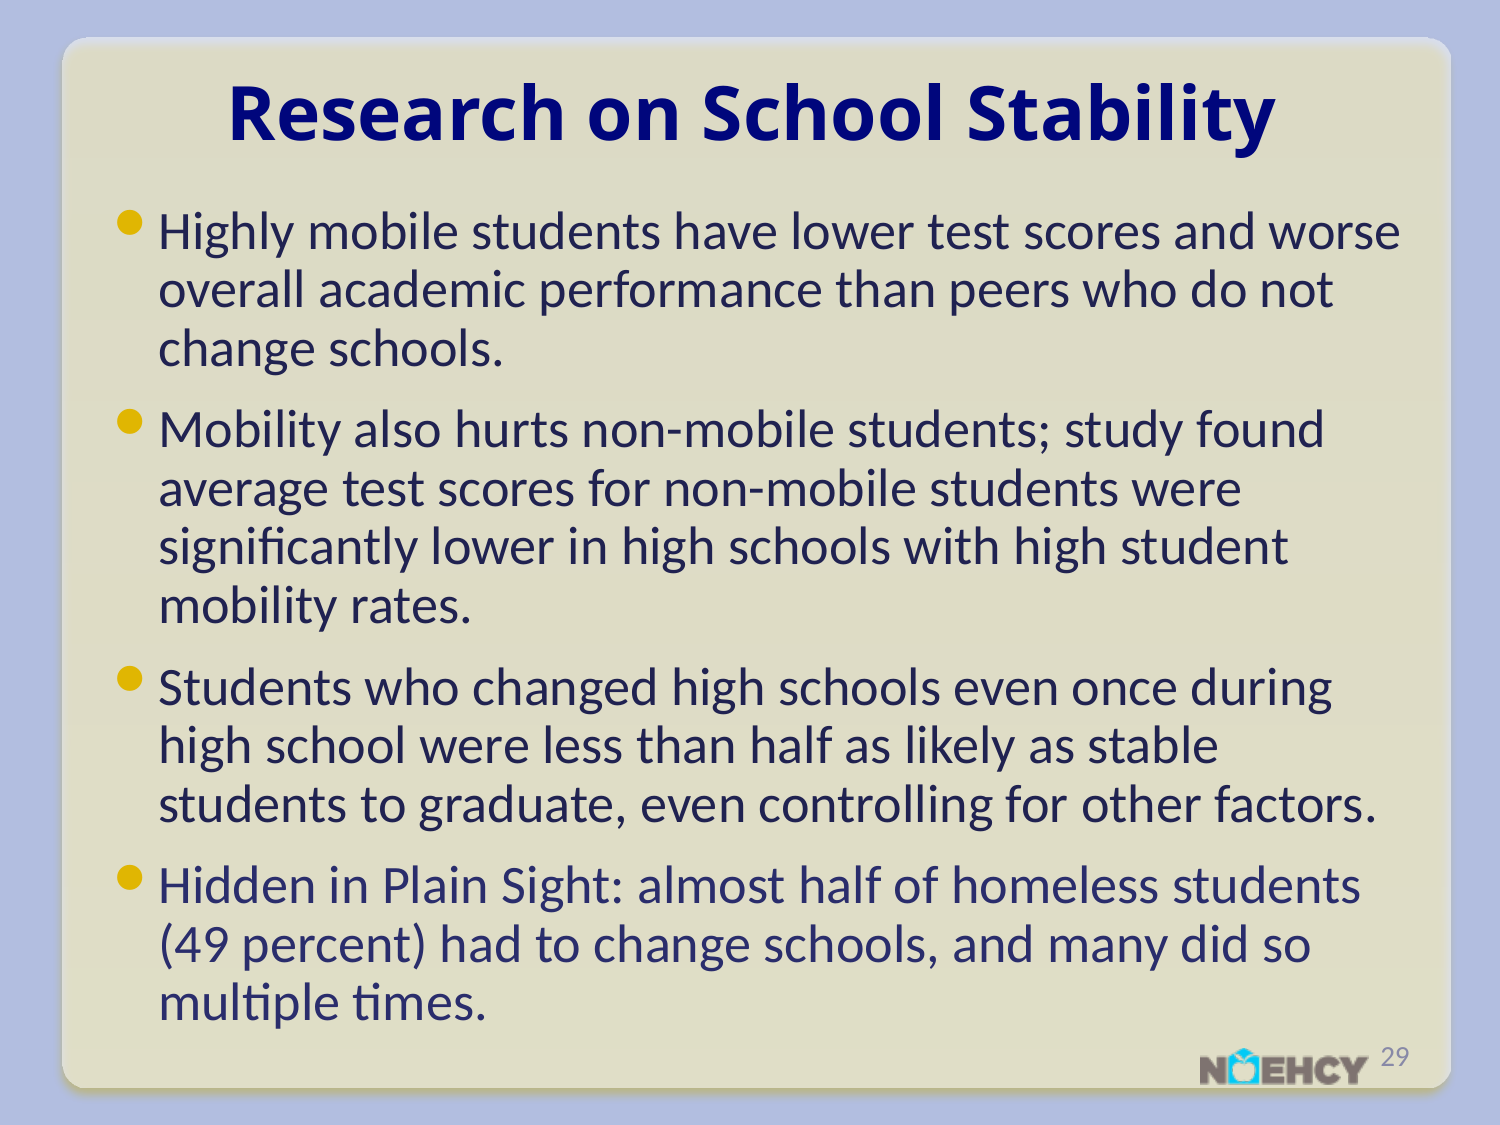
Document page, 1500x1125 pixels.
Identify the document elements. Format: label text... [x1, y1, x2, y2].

slide_number 29 [1074, 1019, 1425, 1080]
list Highly mobile students have lower test scores and worse overall academic performance than peers who do not change schools. Mobility also hurts non-mobile students; study found average test scores for non-mobile students were significantly lower in high schools with high student mobility rates. Students who changed high schools even once during high school were less than half as likely as stable students to graduate, even controlling for other factors. Hidden in Plain Sight: almost half of homeless students (49 percent) had to change schools, and many did so multiple times. [75, 194, 1426, 983]
picture [1200, 1080, 1369, 1088]
title Research on School Stability [77, 24, 1428, 163]
